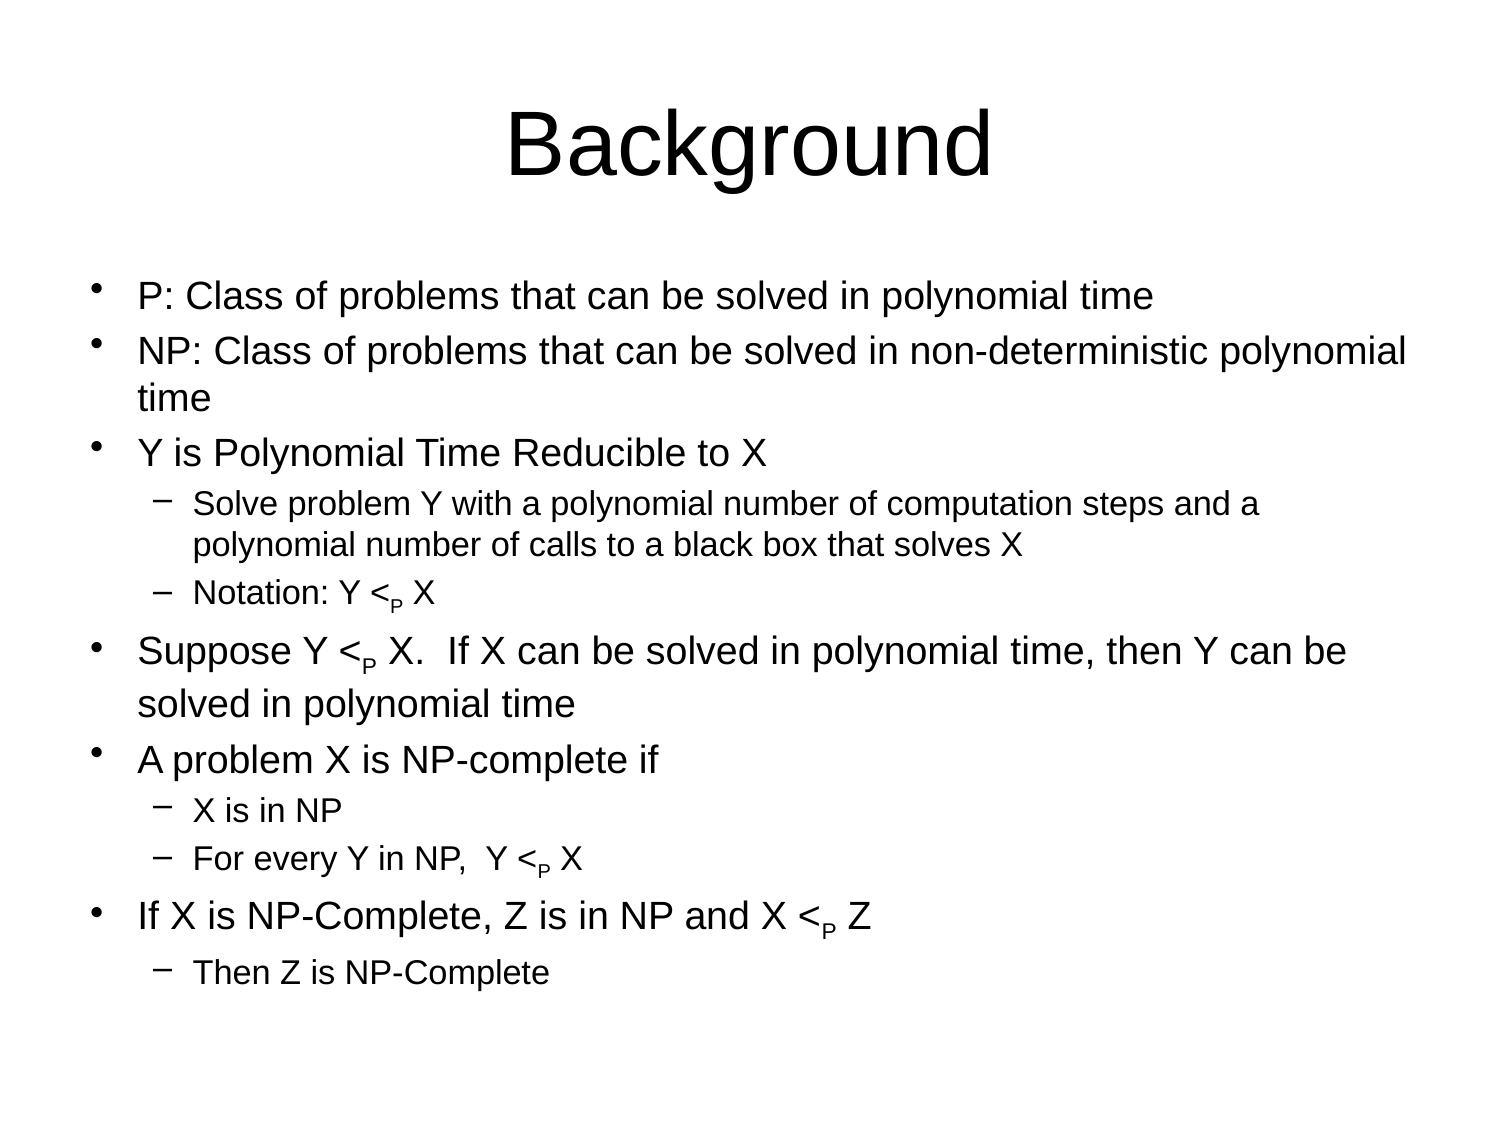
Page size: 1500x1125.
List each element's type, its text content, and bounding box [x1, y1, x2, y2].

list P: Class of problems that can be solved in polynomial time NP: Class of problems that can be solved in non-deterministic polynomial time Y is Polynomial Time Reducible to X Solve problem Y with a polynomial number of computation steps and a polynomial number of calls to a black box that solves X Notation: Y <P X Suppose Y <P X. If X can be solved in polynomial time, then Y can be solved in polynomial time A problem X is NP-complete if X is in NP For every Y in NP, Y <P X If X is NP-Complete, Z is in NP and X <P Z Then Z is NP-Complete [75, 262, 1425, 1005]
title Background [75, 45, 1425, 233]
